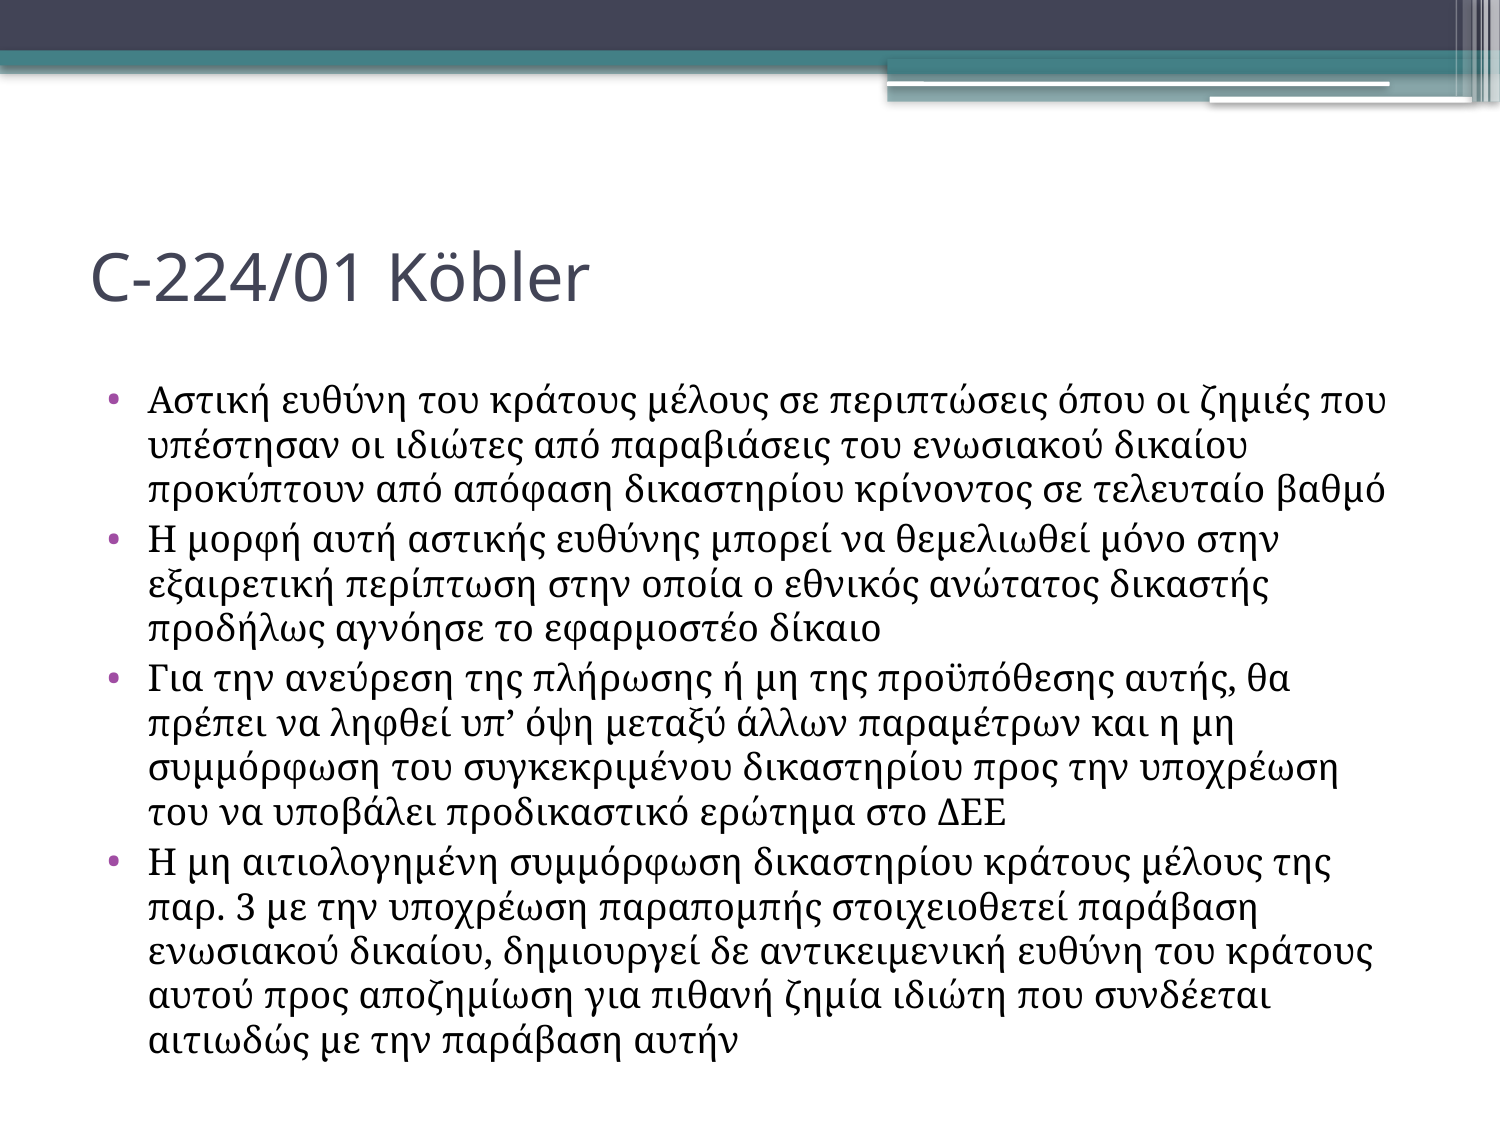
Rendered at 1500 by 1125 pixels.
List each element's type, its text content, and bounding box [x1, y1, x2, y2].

title C-224/01 Köbler [75, 187, 1425, 363]
list Αστική ευθύνη του κράτους μέλους σε περιπτώσεις όπου οι ζημιές που υπέστησαν οι ιδιώτες από παραβιάσεις του ενωσιακού δικαίου προκύπτουν από απόφαση δικαστηρίου κρίνοντος σε τελευταίο βαθμό Η μορφή αυτή αστικής ευθύνης μπορεί να θεμελιωθεί μόνο στην εξαιρετική περίπτωση στην οποία ο εθνικός ανώτατος δικαστής προδήλως αγνόησε το εφαρμοστέο δίκαιο Για την ανεύρεση της πλήρωσης ή μη της προϋπόθεσης αυτής, θα πρέπει να ληφθεί υπ’ όψη μεταξύ άλλων παραμέτρων και η μη συμμόρφωση του συγκεκριμένου δικαστηρίου προς την υποχρέωση του να υποβάλει προδικαστικό ερώτημα στο ΔΕΕ Η μη αιτιολογημένη συμμόρφωση δικαστηρίου κράτους μέλους της παρ. 3 με την υποχρέωση παραπομπής στοιχειοθετεί παράβαση ενωσιακού δικαίου, δημιουργεί δε αντικειμενική ευθύνη του κράτους αυτού προς αποζημίωση για πιθανή ζημία ιδιώτη που συνδέεται αιτιωδώς με την παράβαση αυτήν [75, 368, 1425, 1079]
